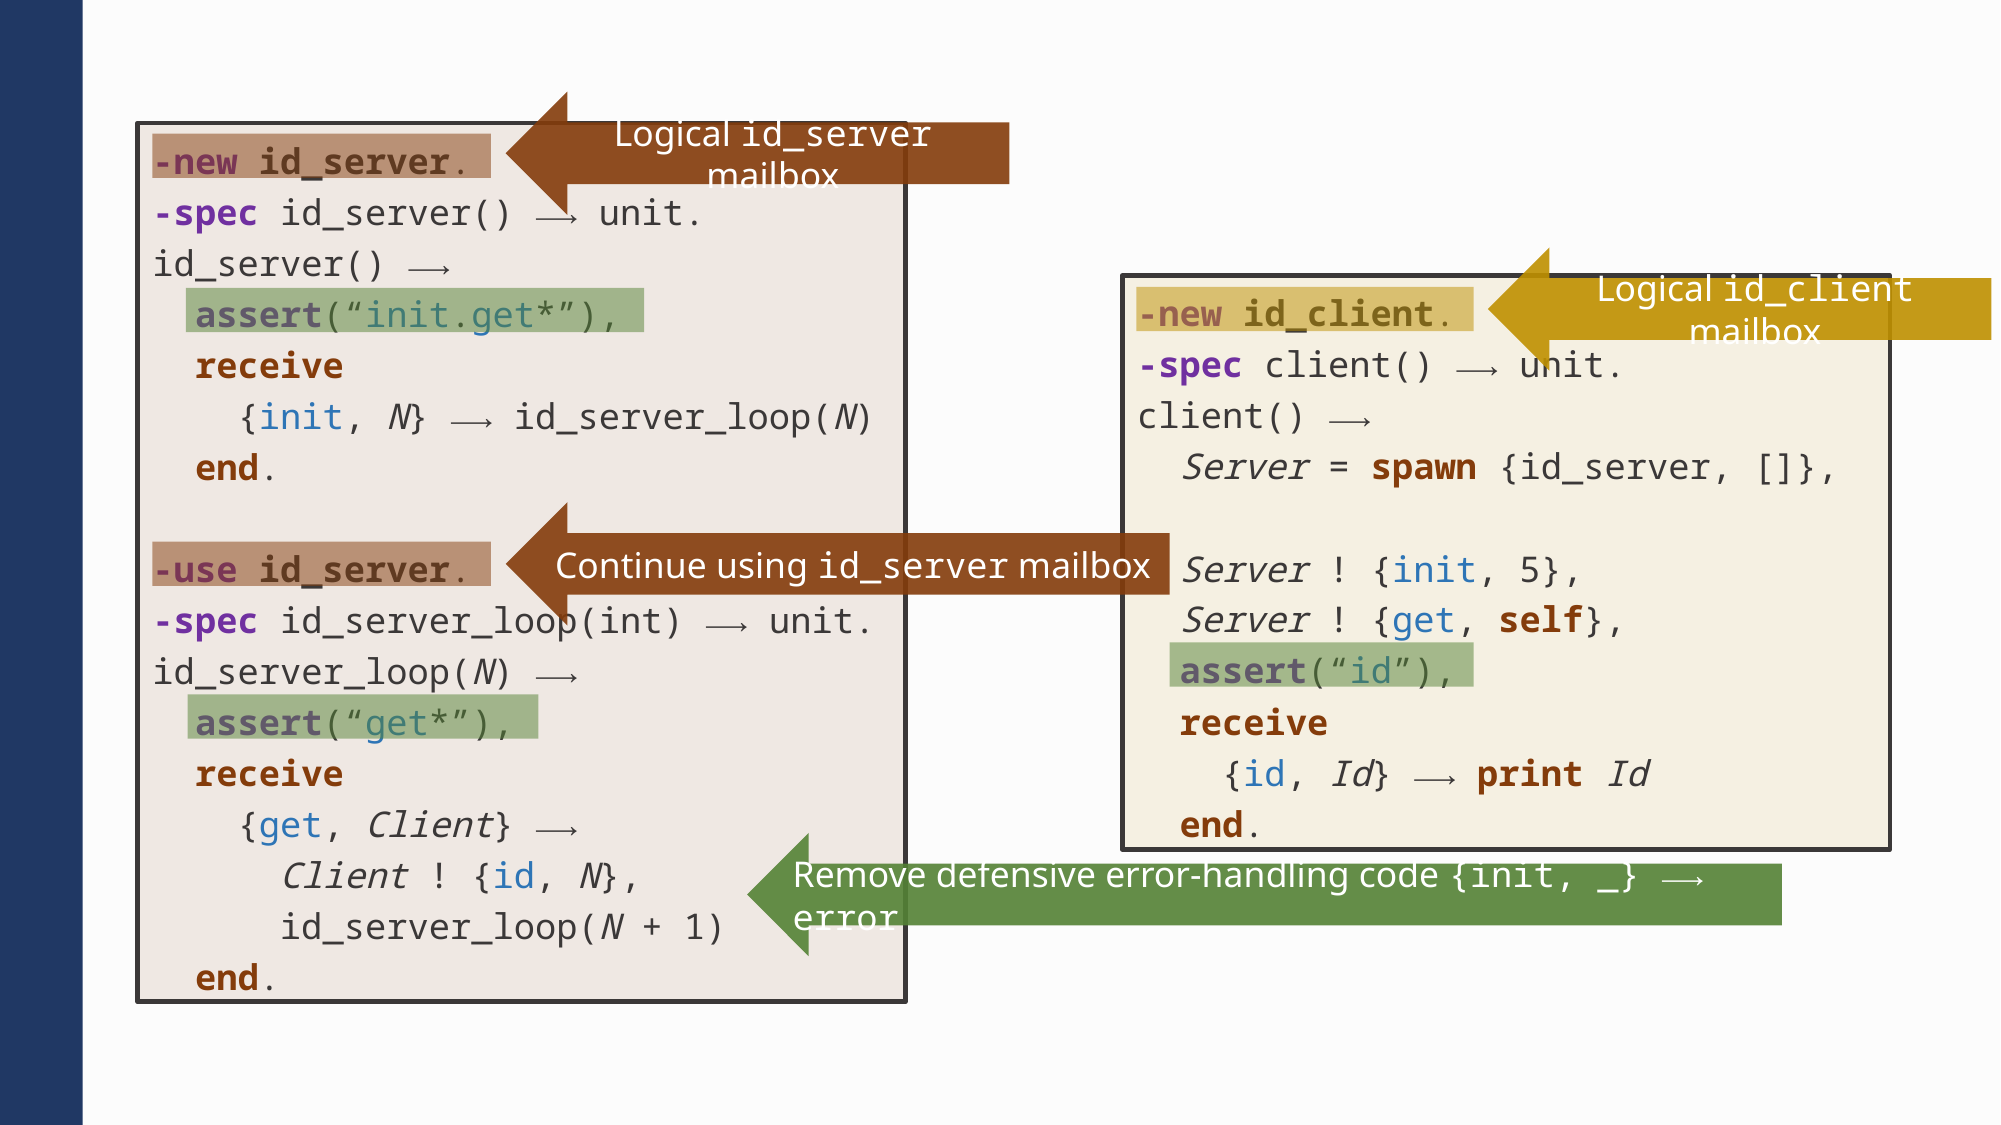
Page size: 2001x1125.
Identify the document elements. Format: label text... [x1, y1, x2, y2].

text_box Remove defensive error-handling code {init, _} ⟶ error [745, 830, 1784, 959]
text_box -new id_server. -spec id_server() ⟶ unit. id_server() ⟶ assert(“init.get*”), receive {init, N} ⟶ id_server_loop(N) end. -use id_server. -spec id_server_loop(int) ⟶ unit. id_server_loop(N) ⟶ assert(“get*”), receive {get, Client} ⟶ Client ! {id, N}, id_server_loop(N + 1) end. [137, 123, 906, 1002]
text_box Logical id_server mailbox [504, 89, 1011, 218]
text_box [185, 287, 645, 333]
text_box Continue using id_server mailbox [504, 499, 1171, 629]
text_box [1135, 286, 1475, 332]
text_box Logical id_client mailbox [1486, 244, 1993, 374]
text_box [1168, 641, 1475, 688]
text_box -new id_client. -spec client() ⟶ unit. client() ⟶ Server = spawn {id_server, []}, Server ! {init, 5}, Server ! {get, self}, assert(“id”), receive {id, Id} ⟶ print Id end. [1122, 275, 1890, 850]
text_box [151, 133, 492, 179]
text_box [151, 541, 492, 587]
text_box [187, 693, 539, 740]
